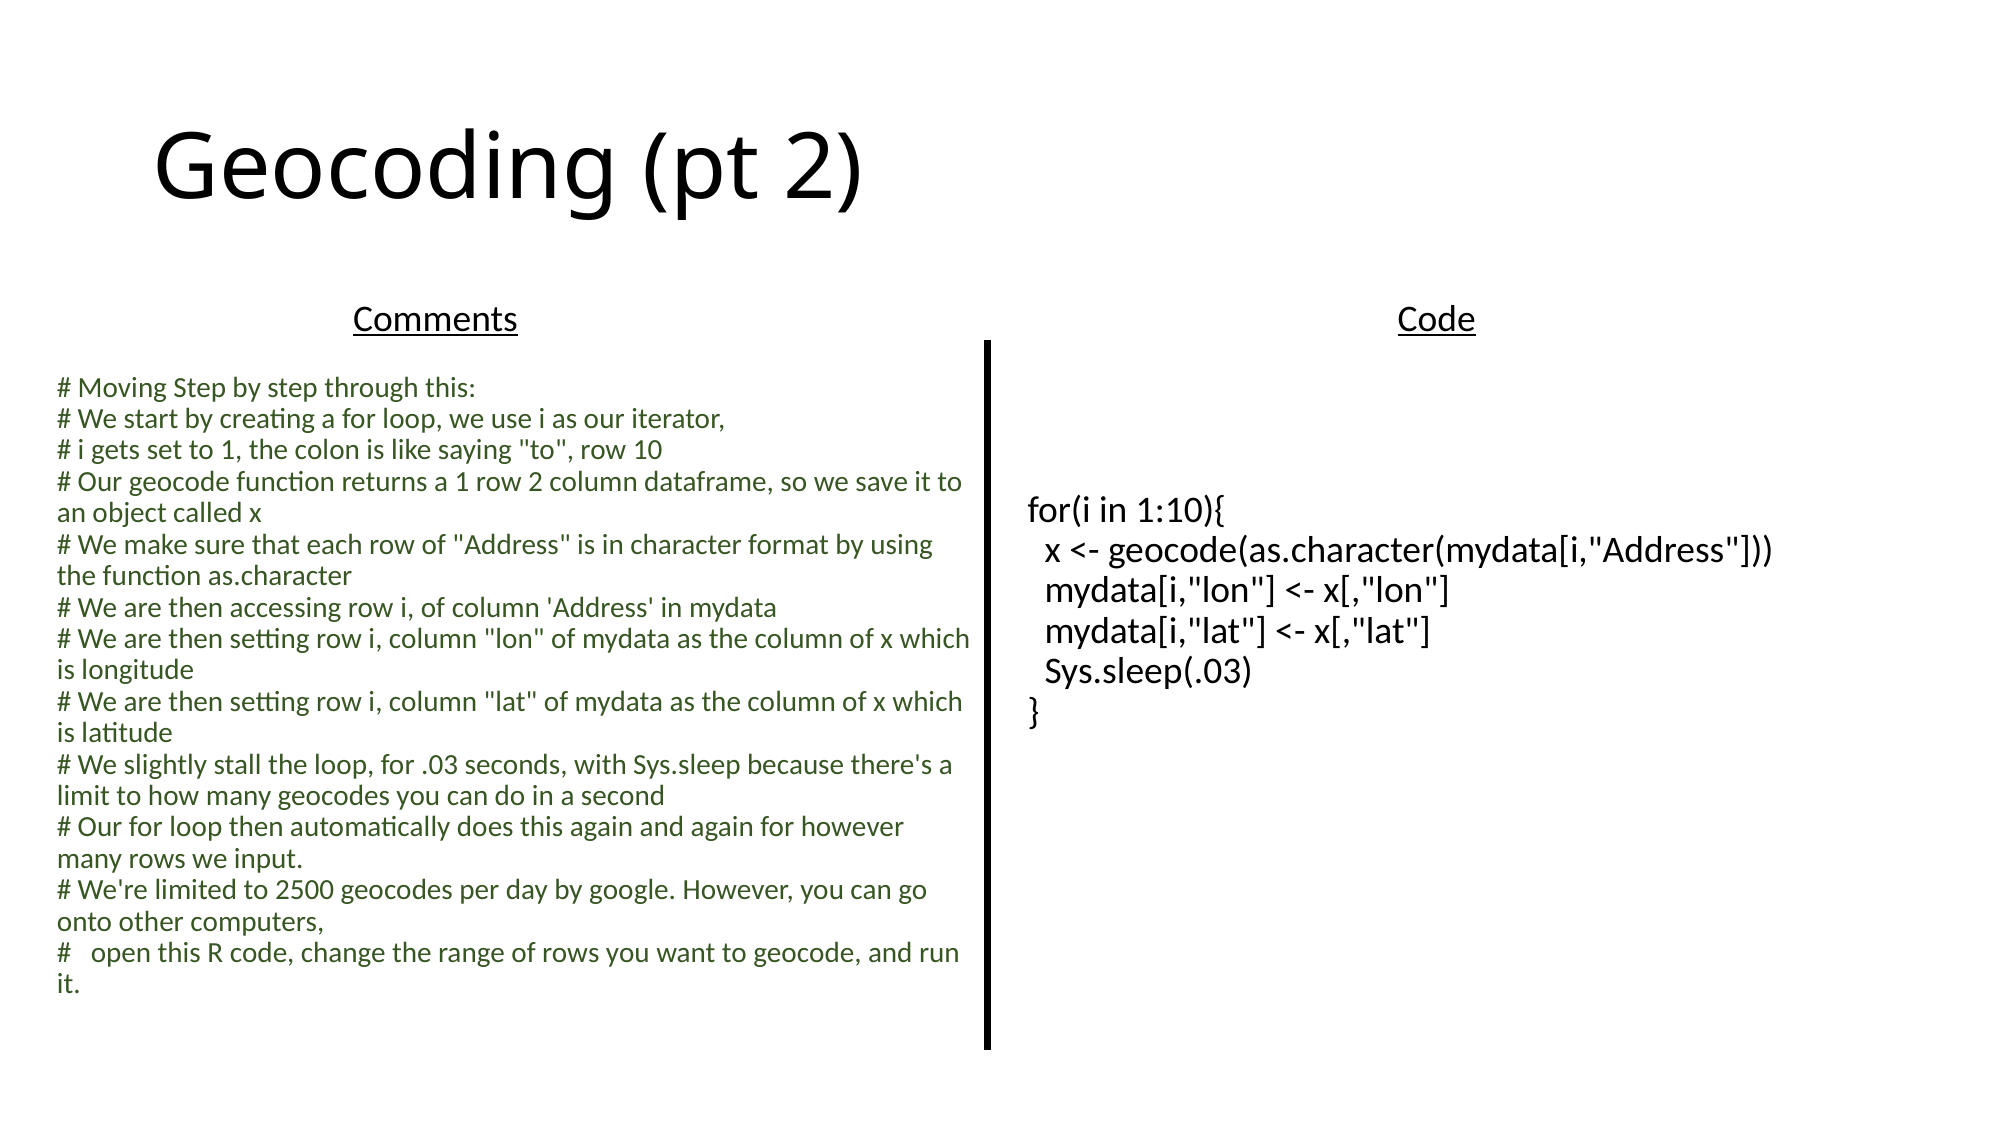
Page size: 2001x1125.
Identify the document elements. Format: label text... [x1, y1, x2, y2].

text_box Comments [338, 286, 592, 346]
list # Moving Step by step through this: # We start by creating a for loop, we use i as our iterator, # i gets set to 1, the colon is like saying "to", row 10 # Our geocode function returns a 1 row 2 column dataframe, so we save it to an object called x # We make sure that each row of "Address" is in character format by using the function as.character # We are then accessing row i, of column 'Address' in mydata # We are then setting row i, column "lon" of mydata as the column of x which is longitude # We are then setting row i, column "lat" of mydata as the column of x which is latitude # We slightly stall the loop, for .03 seconds, with Sys.sleep because there's a limit to how many geocodes you can do in a second # Our for loop then automatically does this again and again for however many rows we input. # We're limited to 2500 geocodes per day by google. However, you can go onto other computers, # open this R code, change the range of rows you want to geocode, and run it. [41, 364, 984, 1014]
title Geocoding (pt 2) [137, 59, 1863, 278]
list for(i in 1:10){ x <- geocode(as.character(mydata[i,"Address"])) mydata[i,"lon"] <- x[,"lon"] mydata[i,"lat"] <- x[,"lat"] Sys.sleep(.03) } [1012, 437, 1863, 1014]
text_box Code [1383, 286, 1506, 346]
